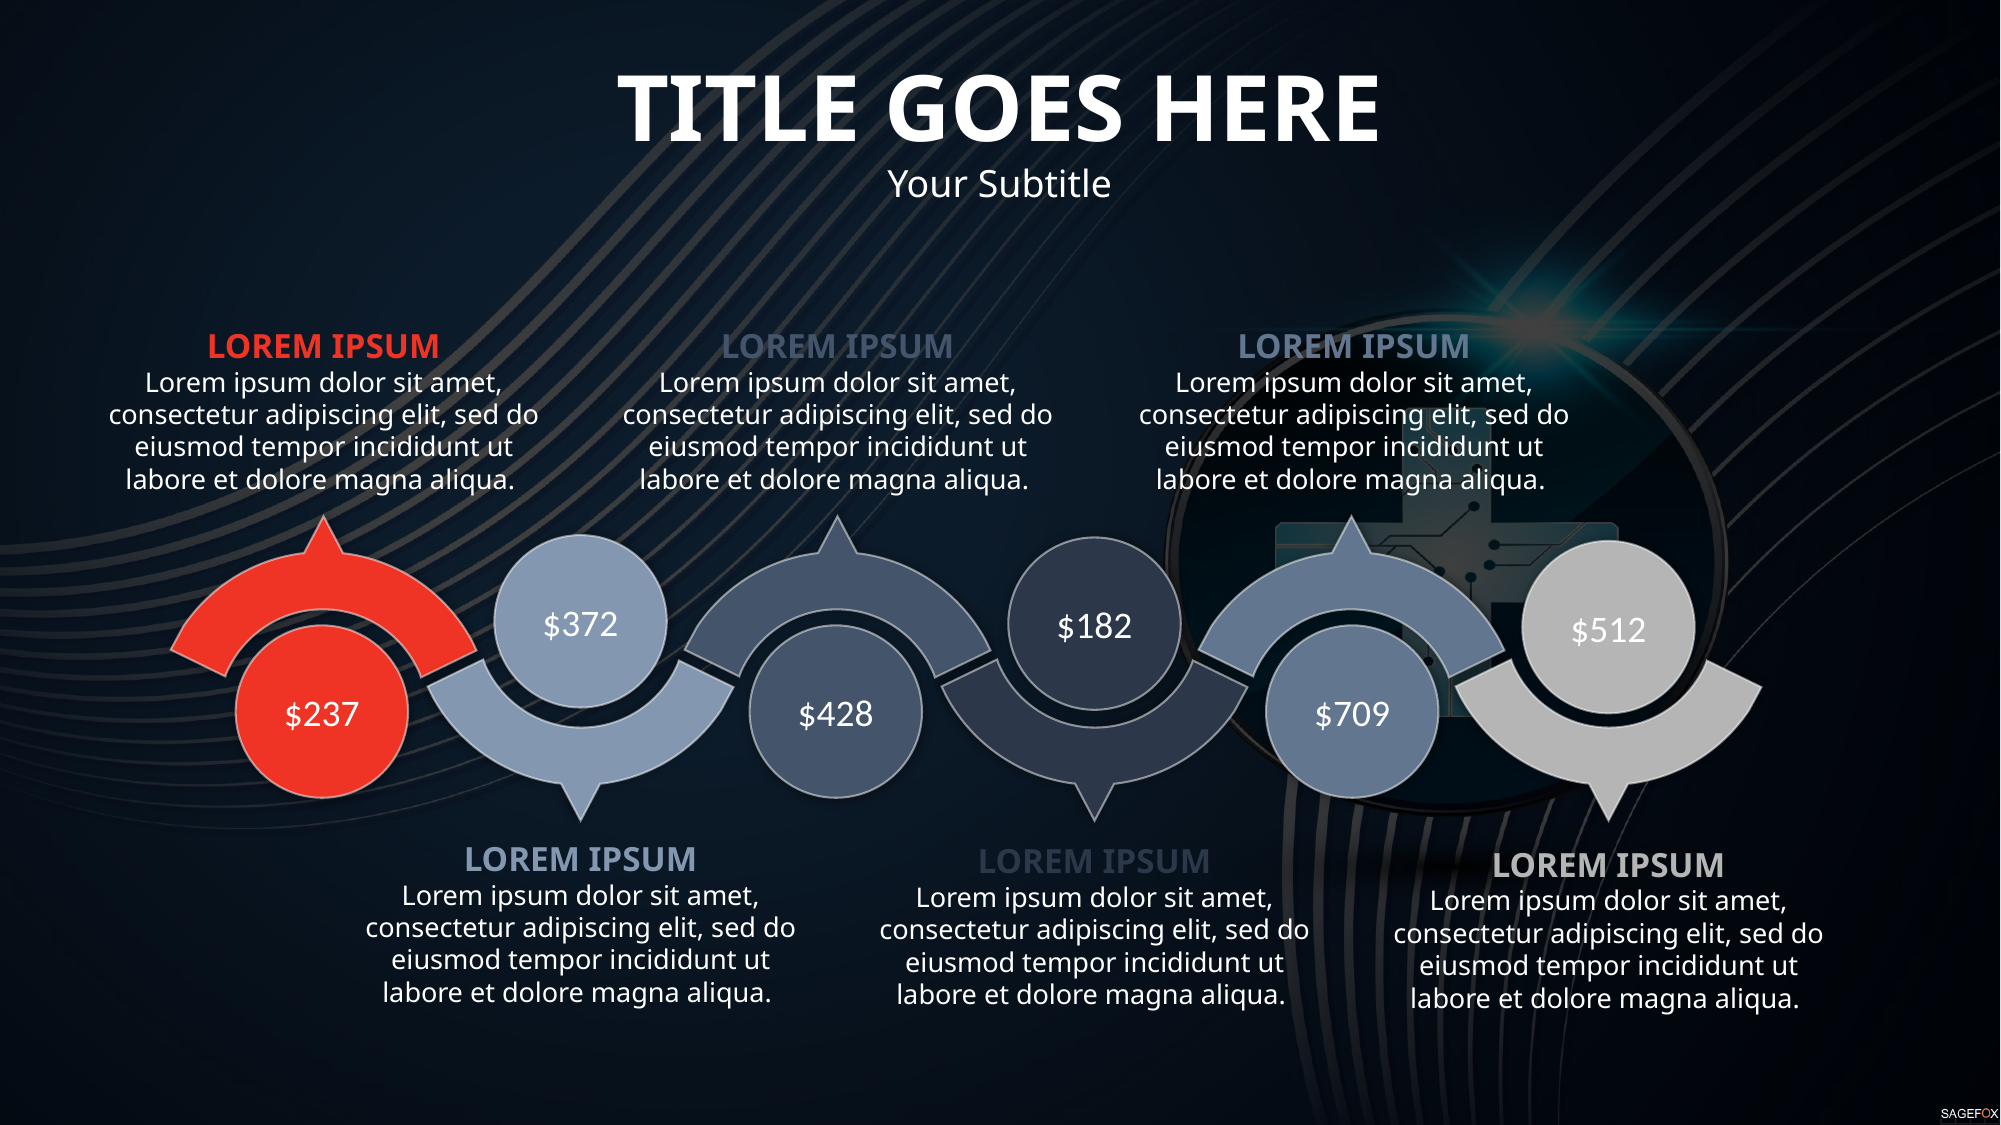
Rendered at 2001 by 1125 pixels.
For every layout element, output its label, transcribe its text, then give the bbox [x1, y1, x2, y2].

text_box $182 [1008, 537, 1181, 710]
text_box [426, 658, 735, 823]
text_box LOREM IPSUM Lorem ipsum dolor sit amet, consectetur adipiscing elit, sed do eiusmod tempor incididunt ut labore et dolore magna aliqua. [1116, 317, 1592, 503]
text_box [169, 514, 478, 678]
text_box [940, 658, 1249, 823]
text_box LOREM IPSUM Lorem ipsum dolor sit amet, consectetur adipiscing elit, sed do eiusmod tempor incididunt ut labore et dolore magna aliqua. [857, 832, 1333, 1018]
picture [0, 0, 2001, 1125]
text_box $428 [749, 625, 923, 798]
text_box $709 [1266, 625, 1439, 798]
text_box LOREM IPSUM Lorem ipsum dolor sit amet, consectetur adipiscing elit, sed do eiusmod tempor incididunt ut labore et dolore magna aliqua. [343, 830, 819, 1016]
text_box $372 [494, 535, 667, 708]
text_box LOREM IPSUM Lorem ipsum dolor sit amet, consectetur adipiscing elit, sed do eiusmod tempor incididunt ut labore et dolore magna aliqua. [1370, 836, 1847, 1021]
text_box TITLE GOES HERE Your Subtitle [548, 42, 1452, 212]
text_box [1197, 514, 1506, 678]
text_box [1454, 658, 1763, 823]
text_box LOREM IPSUM Lorem ipsum dolor sit amet, consectetur adipiscing elit, sed do eiusmod tempor incididunt ut labore et dolore magna aliqua. [86, 317, 562, 503]
text_box $237 [235, 625, 409, 798]
text_box LOREM IPSUM Lorem ipsum dolor sit amet, consectetur adipiscing elit, sed do eiusmod tempor incididunt ut labore et dolore magna aliqua. [600, 317, 1076, 503]
text_box [683, 514, 992, 678]
text_box $512 [1522, 540, 1695, 714]
